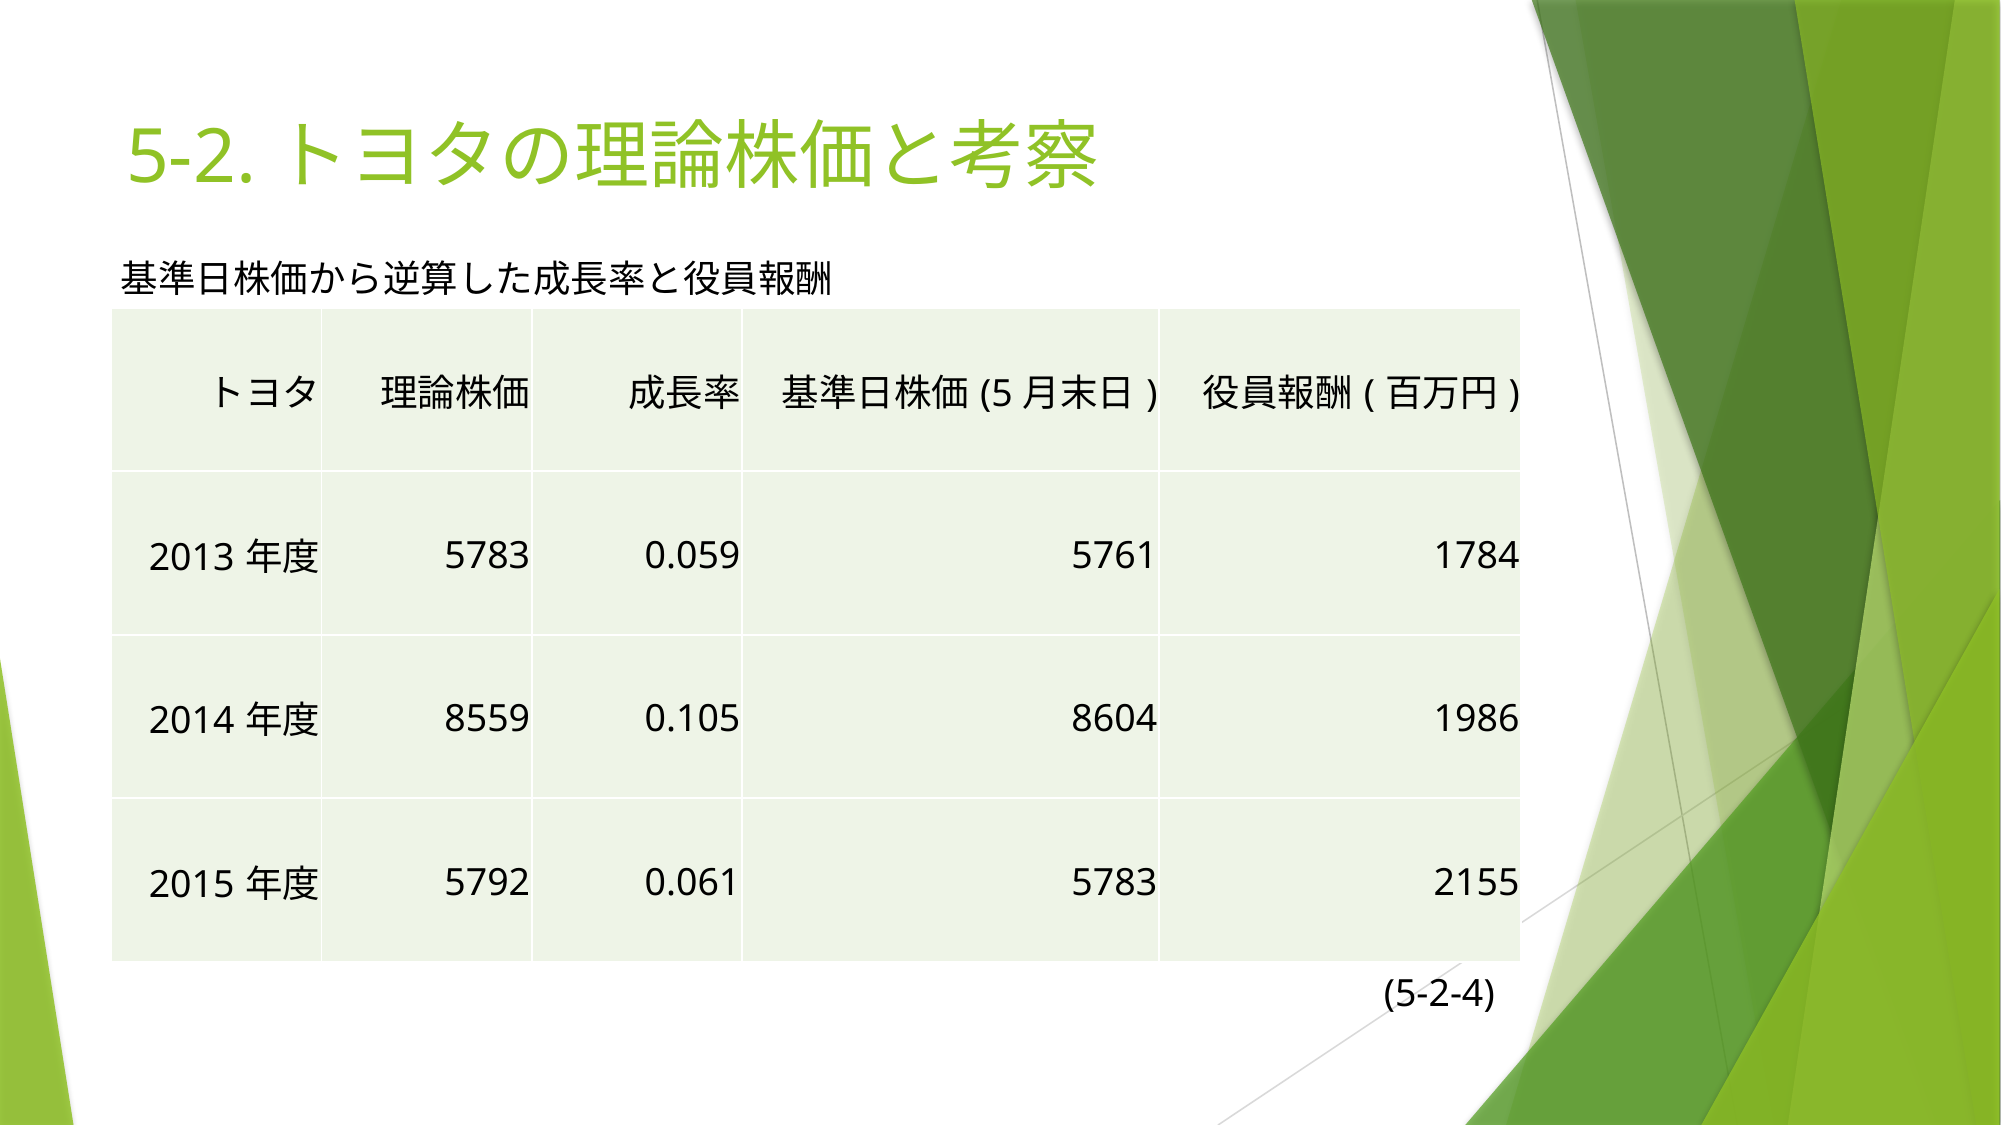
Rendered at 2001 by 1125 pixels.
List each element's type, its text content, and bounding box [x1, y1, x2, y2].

table_cell 5783 [743, 799, 1158, 961]
table_cell 2014年度 [112, 636, 321, 797]
table_cell 8559 [322, 636, 531, 797]
table_cell 0.059 [533, 472, 741, 634]
table_header 基準日株価(5月末日) [743, 309, 1158, 470]
text_box 基準日株価から逆算した成長率と役員報酬 [106, 247, 1226, 307]
table_header 成長率 [533, 309, 741, 470]
table_cell 2155 [1160, 799, 1520, 961]
table_cell 5761 [743, 472, 1158, 634]
table_header トヨタ [112, 309, 321, 470]
table_cell 1986 [1160, 636, 1520, 797]
table_cell 2015年度 [112, 799, 321, 961]
table_cell 0.061 [533, 799, 741, 961]
table_cell 8604 [743, 636, 1158, 797]
table_header 理論株価 [322, 309, 531, 470]
table_cell 0.105 [533, 636, 741, 797]
table_cell 2013年度 [112, 472, 321, 634]
table_header 役員報酬(百万円) [1160, 309, 1520, 470]
table_cell 5783 [322, 472, 531, 634]
title 5-2.トヨタの理論株価と考察 [111, 99, 1522, 239]
table_cell 1784 [1160, 472, 1520, 634]
table_cell 5792 [322, 799, 531, 961]
text_box (5-2-4) [1369, 963, 1522, 1022]
